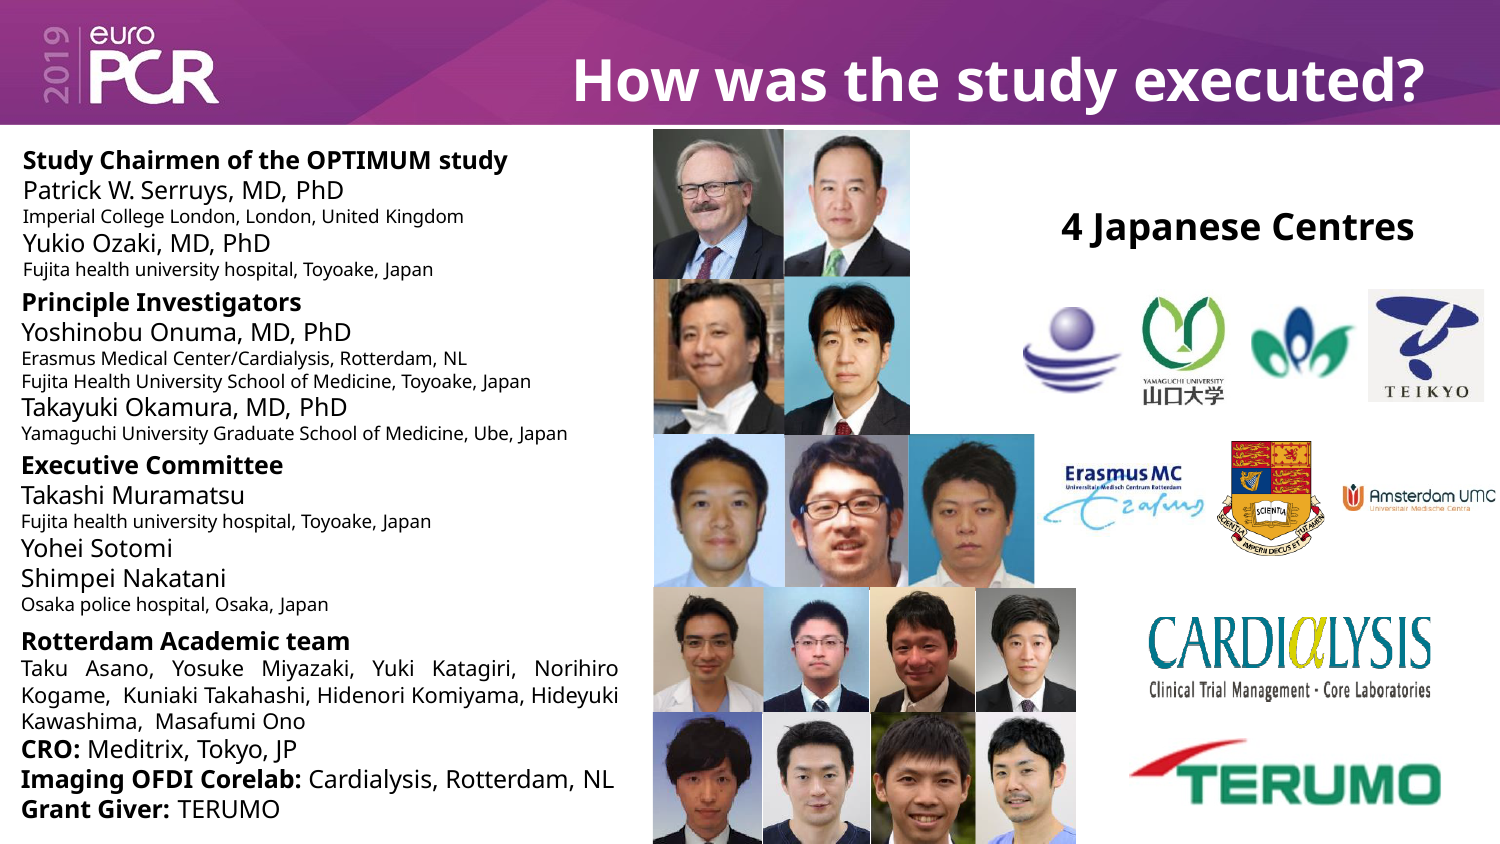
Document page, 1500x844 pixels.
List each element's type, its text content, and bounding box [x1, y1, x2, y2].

picture [0, 0, 1500, 125]
text_box [1140, 289, 1231, 406]
text_box [976, 588, 1076, 712]
text_box [785, 435, 908, 587]
text_box [653, 279, 784, 438]
text_box [1023, 307, 1124, 394]
text_box [1251, 304, 1358, 379]
text_box 4 Japanese Centres [1059, 201, 1429, 249]
text_box [653, 129, 784, 279]
text_box Study Chairmen of the OPTIMUM study Patrick W. Serruys, MD, PhD Imperial College London, London, United Kingdom Yukio Ozaki, MD, PhD Fujita health university hospital, Toyoake, Japan Principle Investigators Yoshinobu Onuma, MD, PhD Erasmus Medical Center/Cardialysis, Rotterdam, NL Fujita Health University School of Medicine, Toyoake, Japan Takayuki Okamura, MD, PhD Yamaguchi University Graduate School of Medicine, Ube, Japan Executive Committee Takashi Muramatsu Fujita health university hospital, Toyoake, Japan Yohei Sotomi Shimpei Nakatani Osaka police hospital, Osaka, Japan Rotterdam Academic team Taku Asano, Yosuke Miyazaki, Yuki Katagiri, Norihiro Kogame, Kuniaki Takahashi, Hidenori Komiyama, Hideyuki Kawashima, Masafumi Ono CRO: Meditrix, Tokyo, JP Imaging OFDI Corelab: Cardialysis, Rotterdam, NL Grant Giver: TERUMO [18, 142, 621, 824]
text_box [653, 587, 975, 712]
text_box [654, 434, 785, 587]
text_box [1129, 738, 1442, 806]
text_box [652, 712, 1076, 844]
text_box [1368, 289, 1485, 402]
text_box [1342, 484, 1496, 511]
title How was the study executed? [50, 40, 1450, 184]
text_box [1037, 463, 1206, 537]
text_box [1148, 617, 1431, 702]
text_box [784, 184, 910, 435]
text_box [908, 434, 1035, 591]
text_box [1217, 441, 1325, 556]
